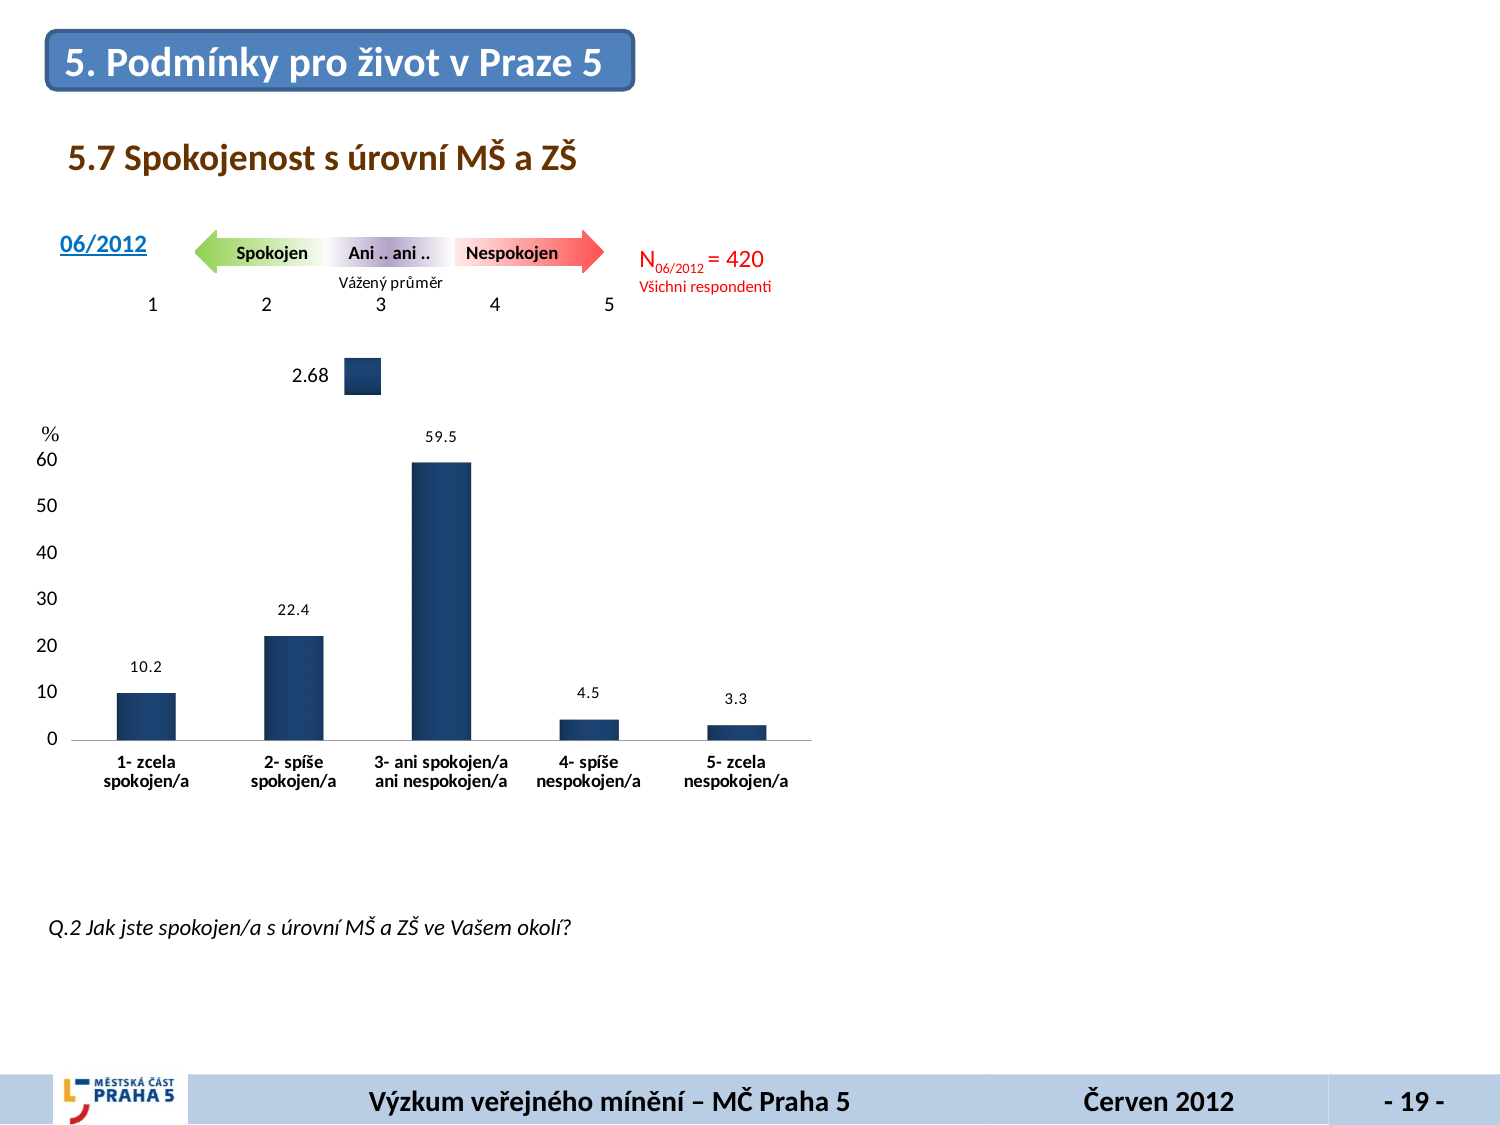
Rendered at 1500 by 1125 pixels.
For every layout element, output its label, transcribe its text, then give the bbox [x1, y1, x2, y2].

text_box 5. Podmínky pro život v Praze 5 [44, 28, 636, 92]
picture [53, 1070, 188, 1125]
text_box 06/2012 [45, 219, 185, 265]
text_box N06/2012 = 420 Všichni respondenti [633, 236, 836, 302]
chart [0, 270, 822, 876]
text_box Q.2 Jak jste spokojen/a s úrovní MŠ a ZŠ ve Vašem okolí? [33, 905, 836, 948]
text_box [194, 230, 605, 268]
text_box 5.7 Spokojenost s úrovní MŠ a ZŠ [53, 125, 1214, 186]
